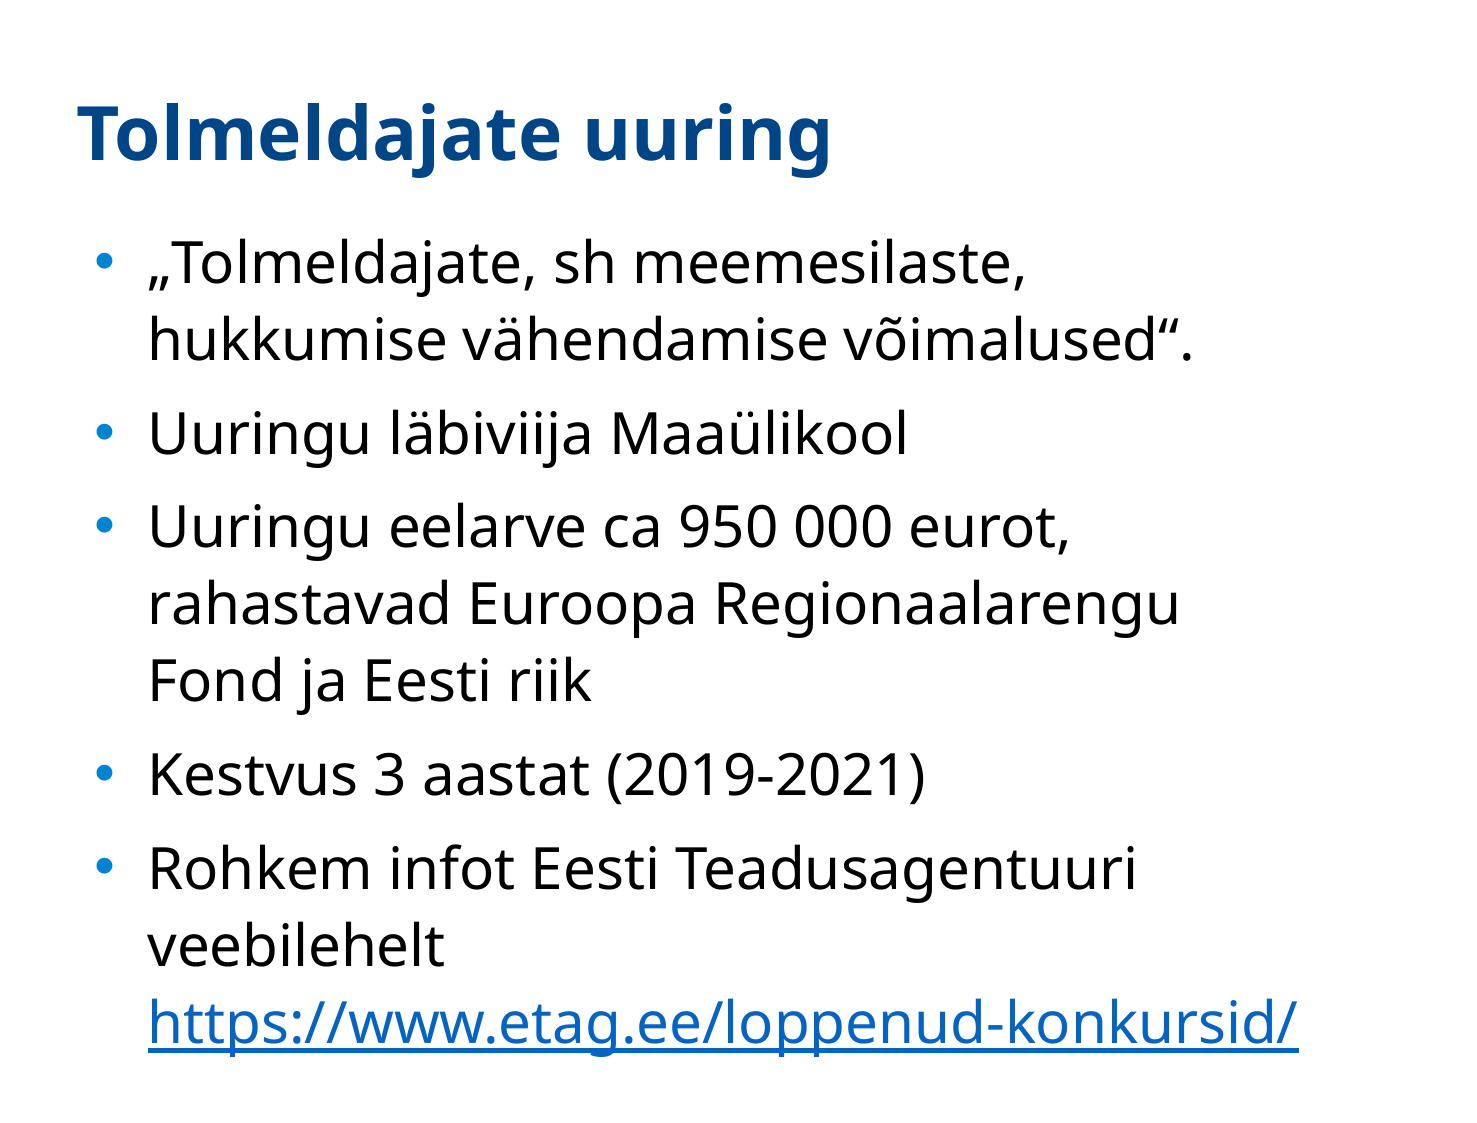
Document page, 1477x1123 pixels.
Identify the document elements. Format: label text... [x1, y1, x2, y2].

list „Tolmeldajate, sh meemesilaste, hukkumise vähendamise võimalused“. Uuringu läbiviija Maaülikool Uuringu eelarve ca 950 000 eurot, rahastavad Euroopa Regionaalarengu Fond ja Eesti riik Kestvus 3 aastat (2019-2021) Rohkem infot Eesti Teadusagentuuri veebilehelt https://www.etag.ee/loppenud-konkursid/ [76, 218, 1317, 1069]
title Tolmeldajate uuring [76, 88, 1382, 219]
